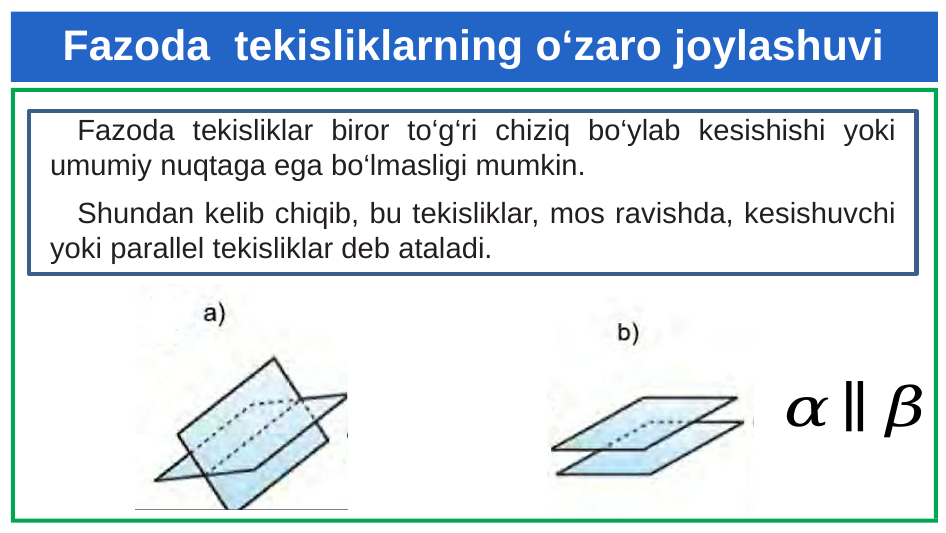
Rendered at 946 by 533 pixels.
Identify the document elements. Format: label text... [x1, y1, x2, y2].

picture [135, 284, 349, 511]
text_box [27, 121, 919, 276]
picture [547, 284, 754, 516]
text_box Fazoda tekisliklar biror to‘g‘ri chiziq bo‘ylab kesishishi yoki umumiy nuqtaga ega bo‘lmasligi mumkin. Shundan kelib chiqib, bu tekisliklar, mos ravishda, kesishuvchi yoki parallel tekisliklar deb ataladi. [47, 121, 898, 264]
title Fazoda tekisliklarning o‘zaro joylashuvi [0, 15, 946, 121]
